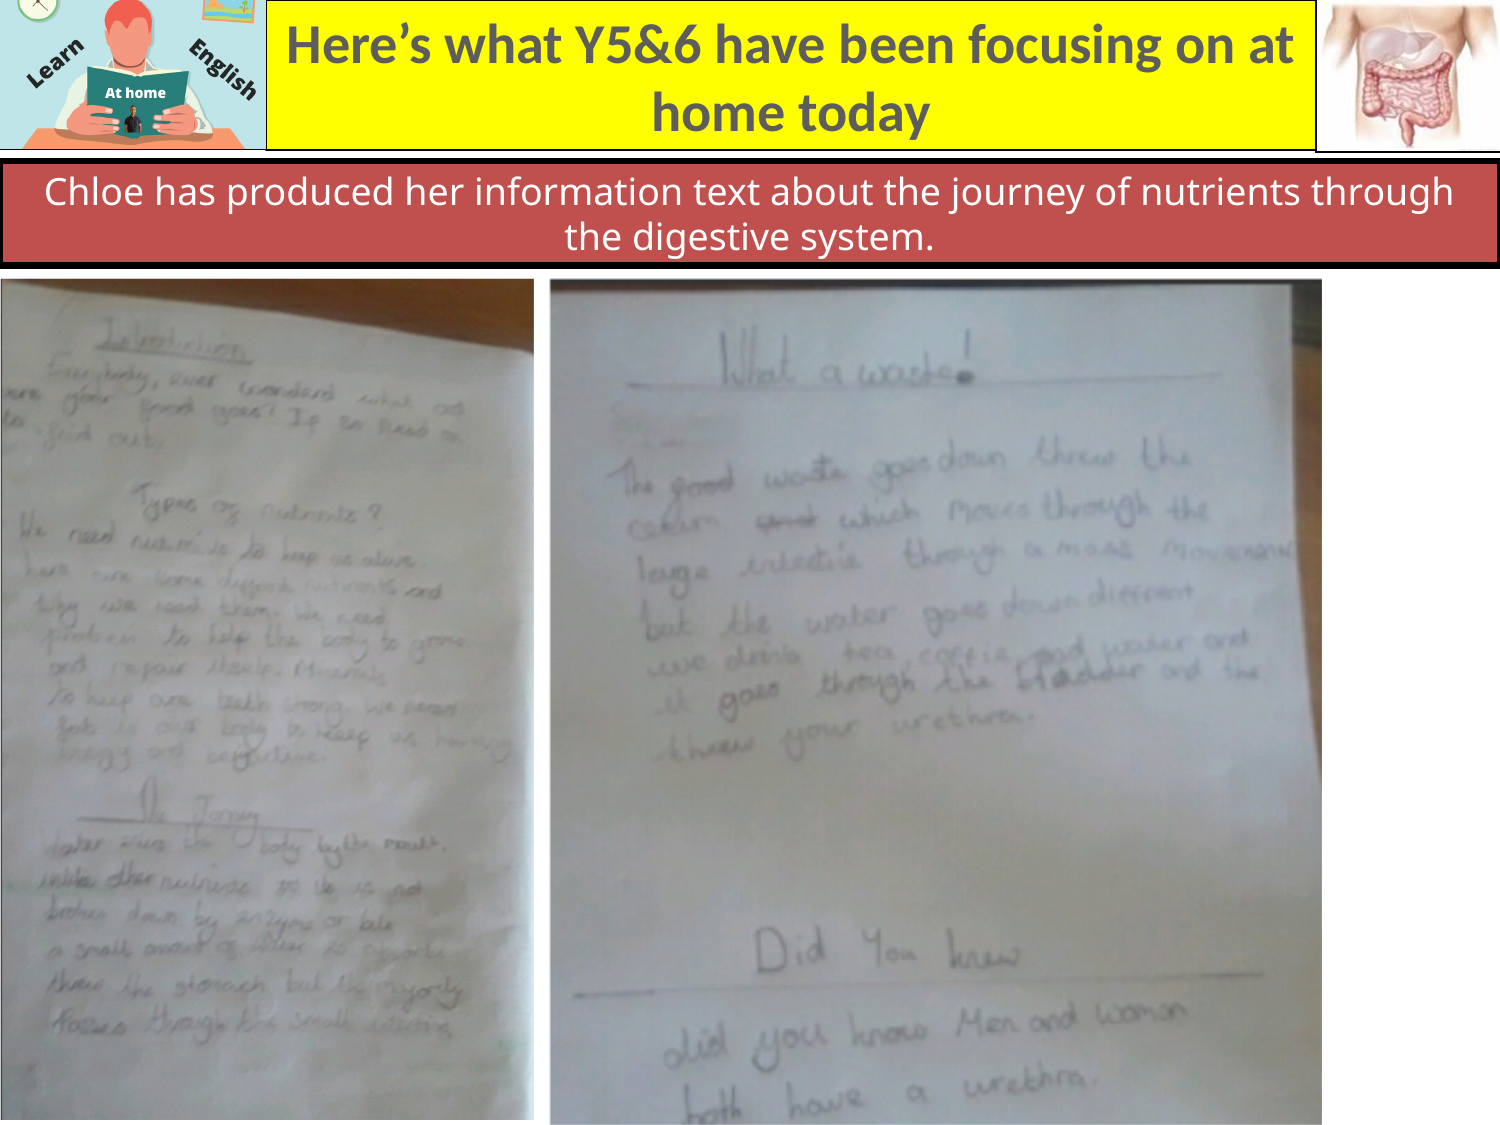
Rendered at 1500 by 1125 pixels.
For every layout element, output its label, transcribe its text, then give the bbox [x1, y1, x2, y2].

picture [1316, 0, 1500, 152]
picture [0, 0, 266, 150]
text_box Here’s what Y5&6 have been focusing on at home today [267, 0, 1314, 150]
text_box Chloe has produced her information text about the journey of nutrients through the digestive system. [0, 160, 1500, 266]
picture [0, 280, 1359, 1124]
